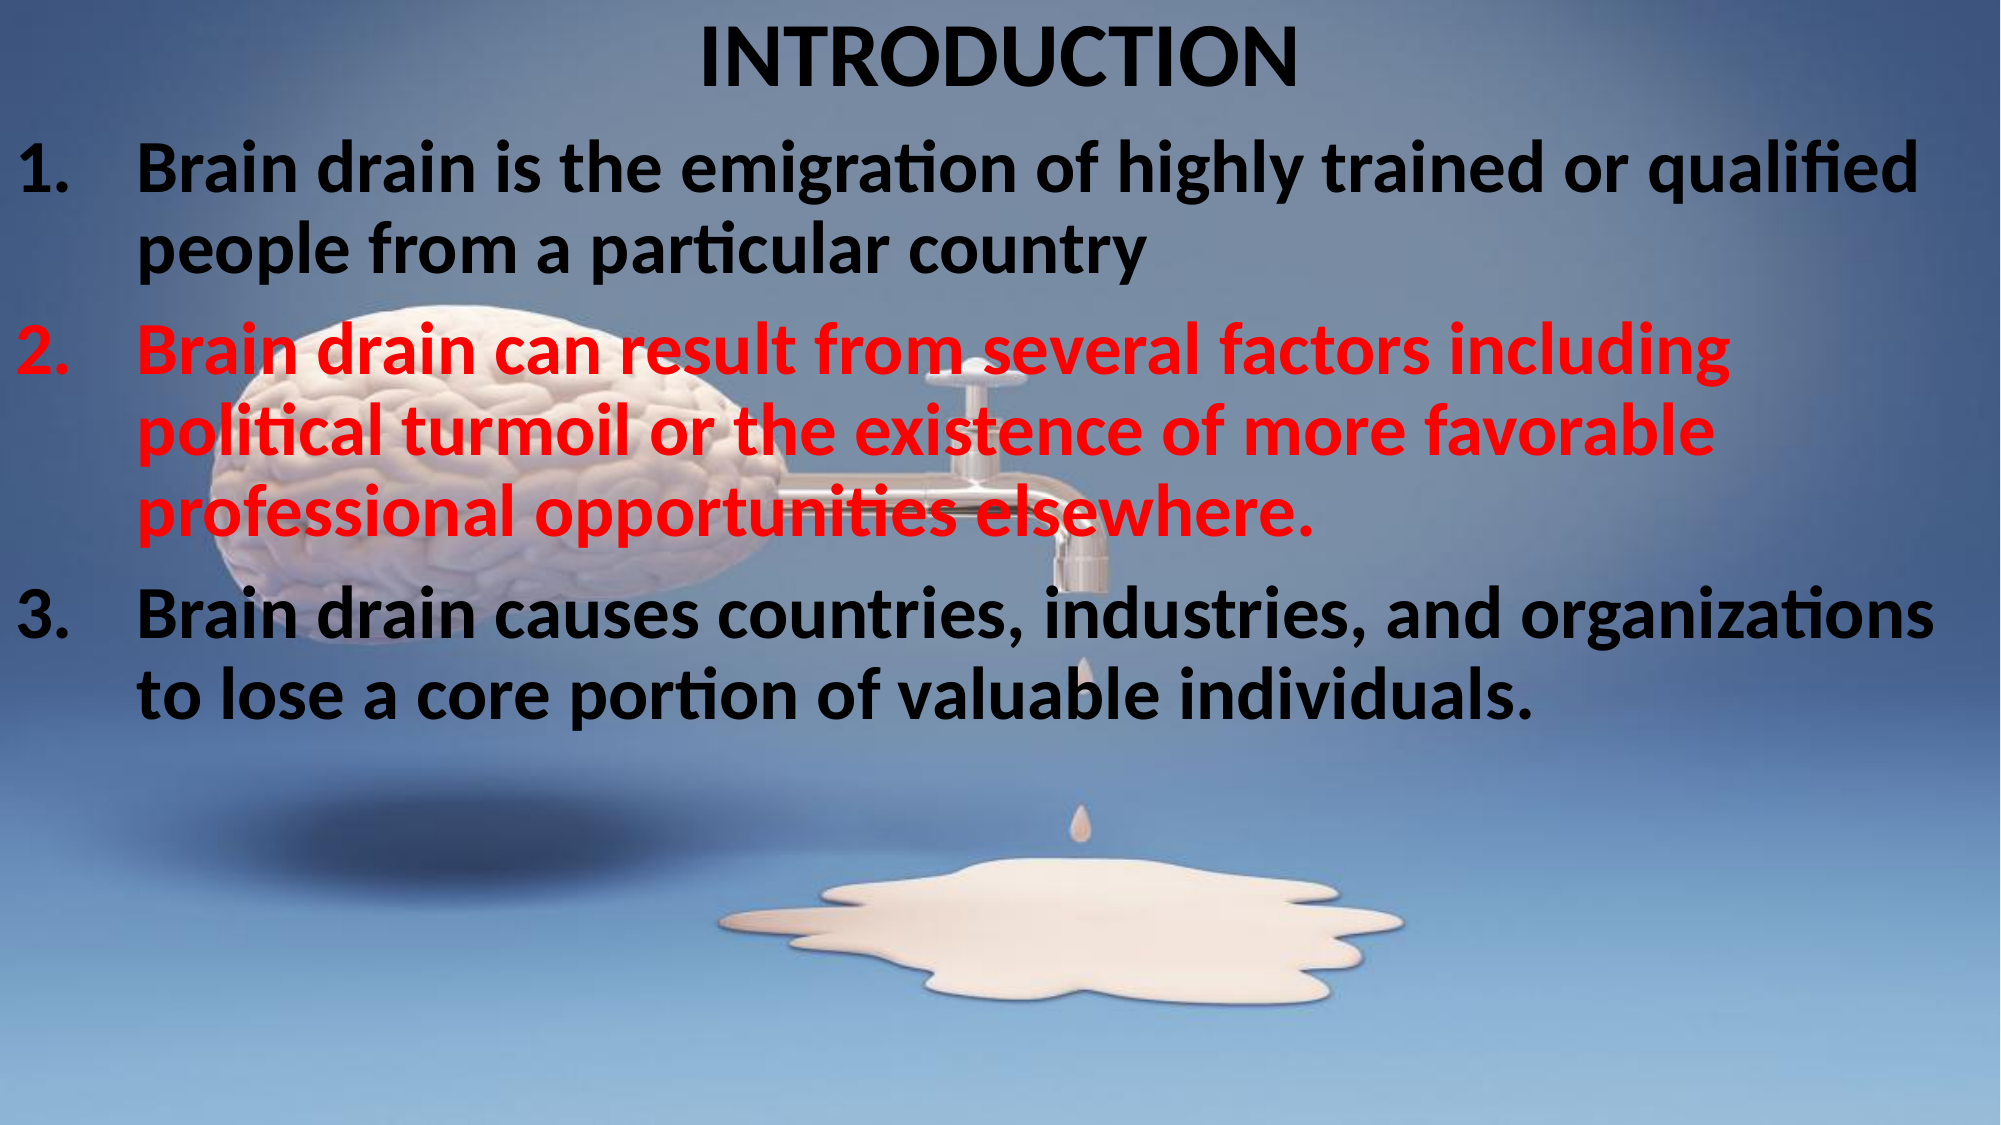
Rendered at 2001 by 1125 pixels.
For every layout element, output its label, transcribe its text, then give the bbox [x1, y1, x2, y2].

subtitle INTRODUCTION Brain drain is the emigration of highly trained or qualified people from a particular country Brain drain can result from several factors including political turmoil or the existence of more favorable professional opportunities elsewhere. Brain drain causes countries, industries, and organizations to lose a core portion of valuable individuals. [0, 0, 2000, 1125]
